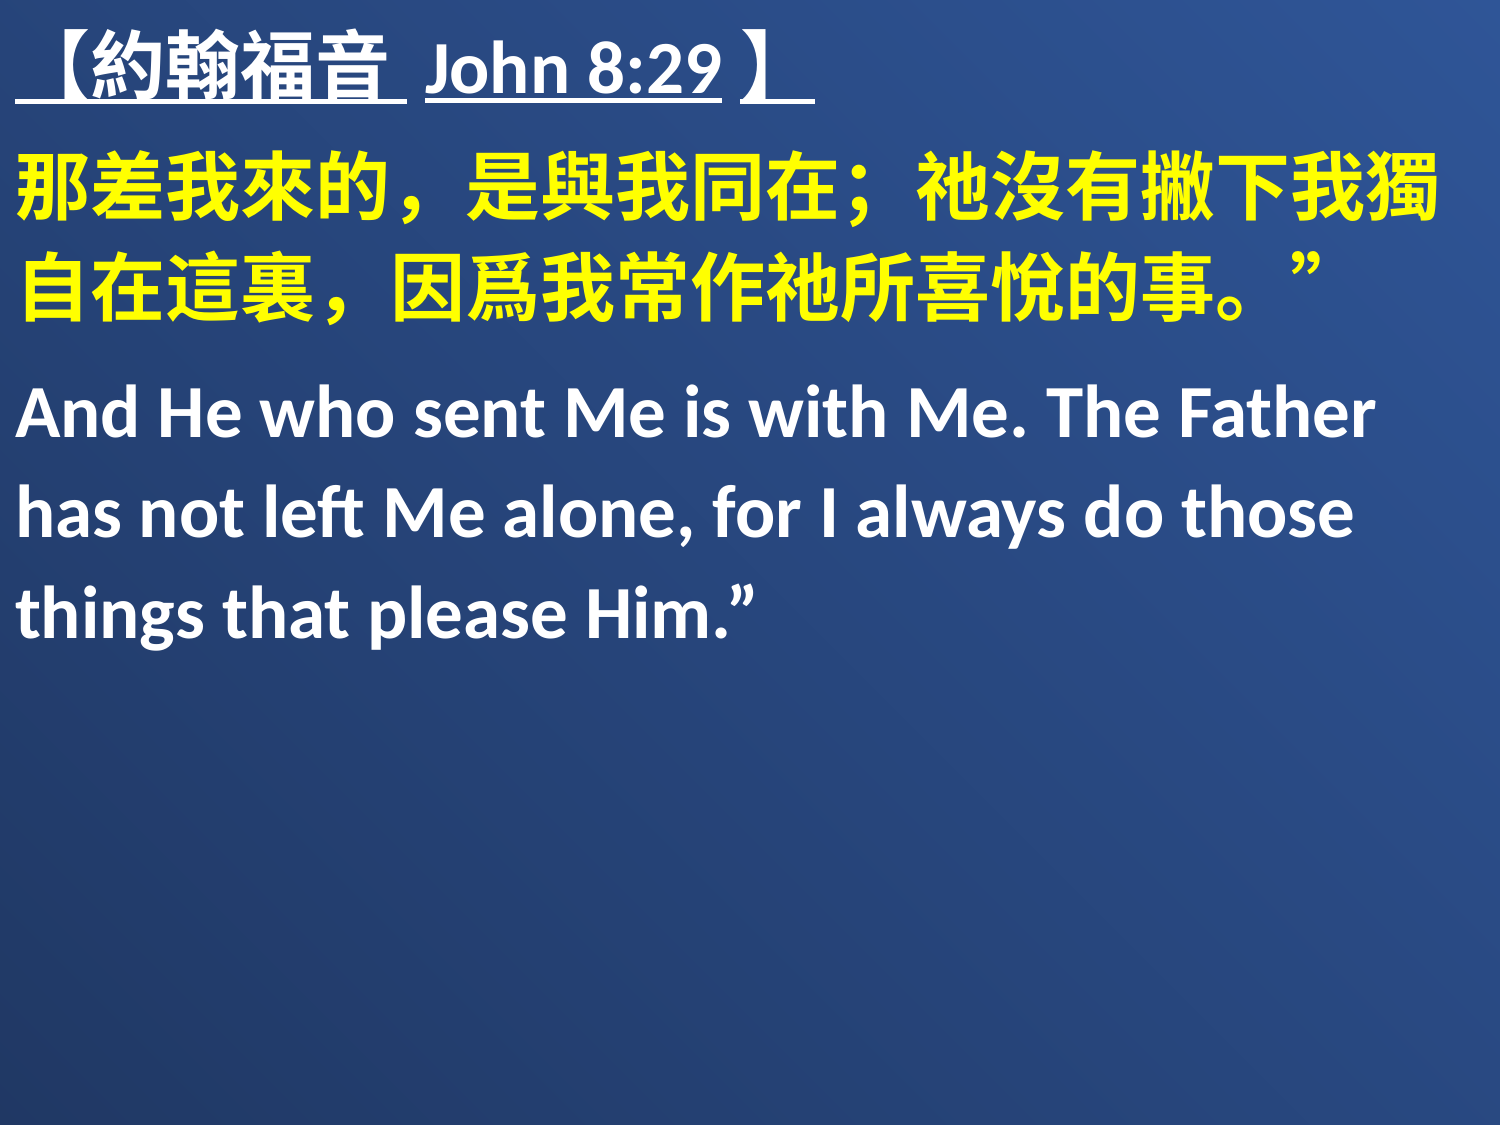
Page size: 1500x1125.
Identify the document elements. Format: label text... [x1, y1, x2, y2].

subtitle 【約翰福音 John 8:29】 那差我來的，是與我同在；祂沒有撇下我獨自在這裏，因爲我常作祂所喜悅的事。” And He who sent Me is with Me. The Father has not left Me alone, for I always do those things that please Him.” [0, 0, 1500, 1125]
